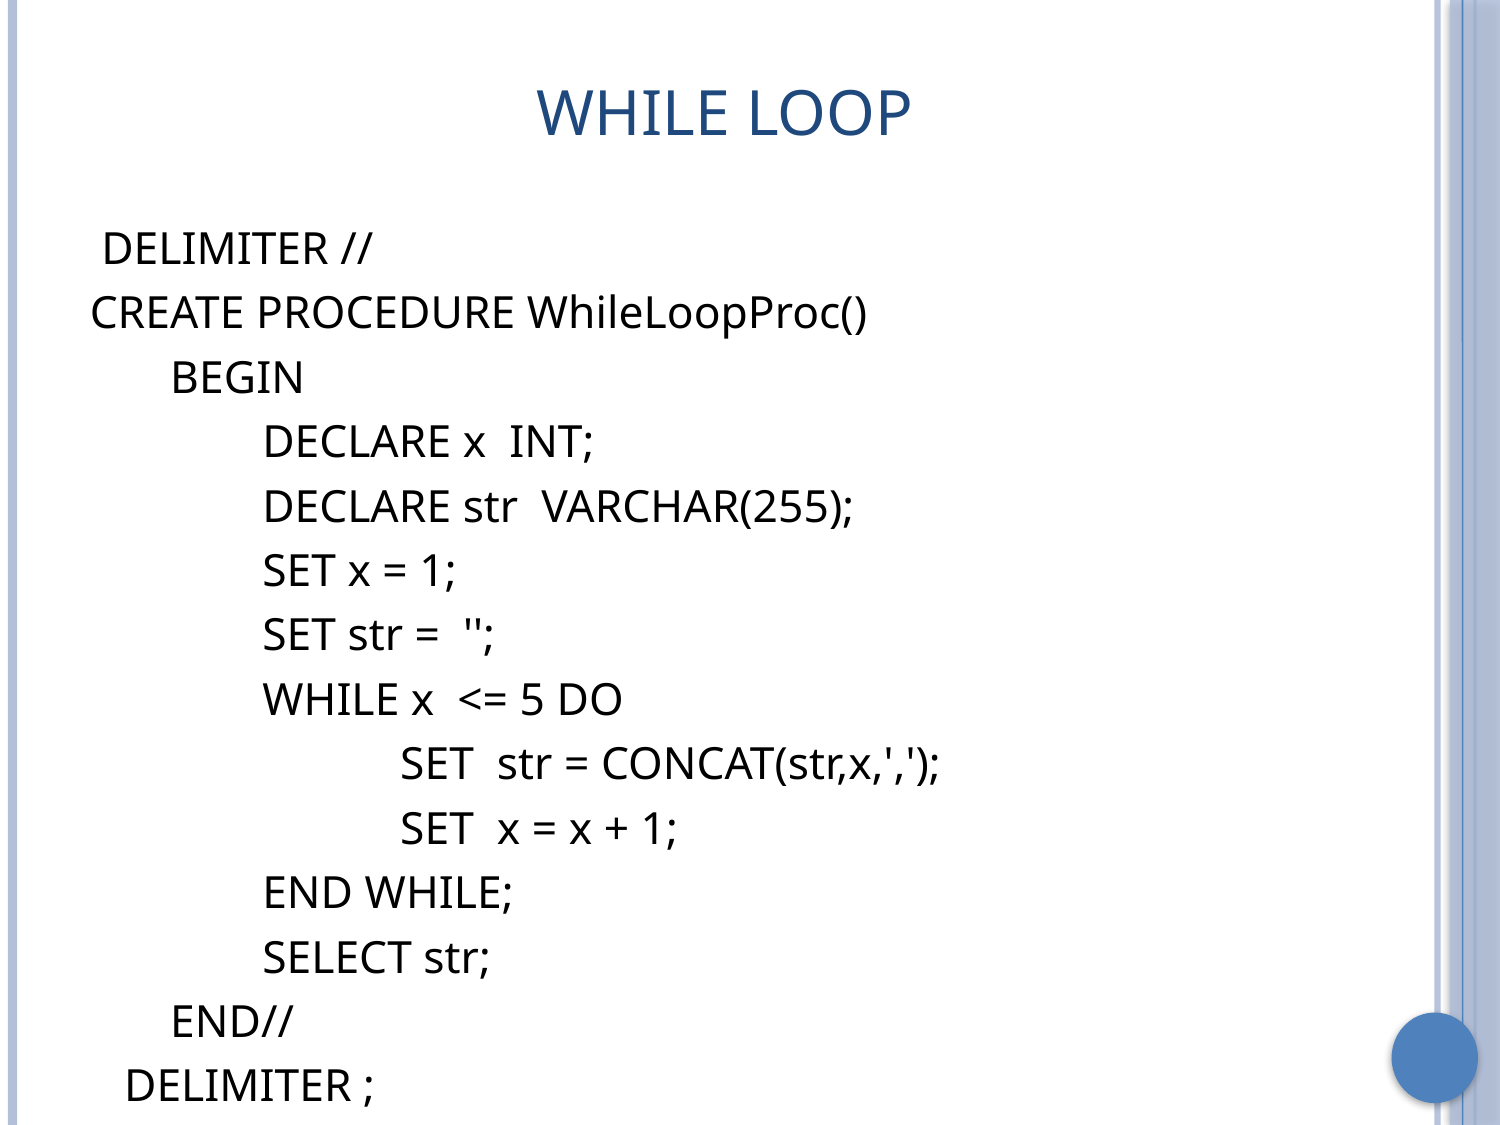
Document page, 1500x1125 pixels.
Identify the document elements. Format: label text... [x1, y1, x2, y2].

title While Loop [75, 45, 1375, 175]
list DELIMITER // CREATE PROCEDURE WhileLoopProc() BEGIN DECLARE x INT; DECLARE str VARCHAR(255); SET x = 1; SET str = ''; WHILE x <= 5 DO SET str = CONCAT(str,x,','); SET x = x + 1; END WHILE; SELECT str; END// DELIMITER ; [75, 212, 1413, 1125]
